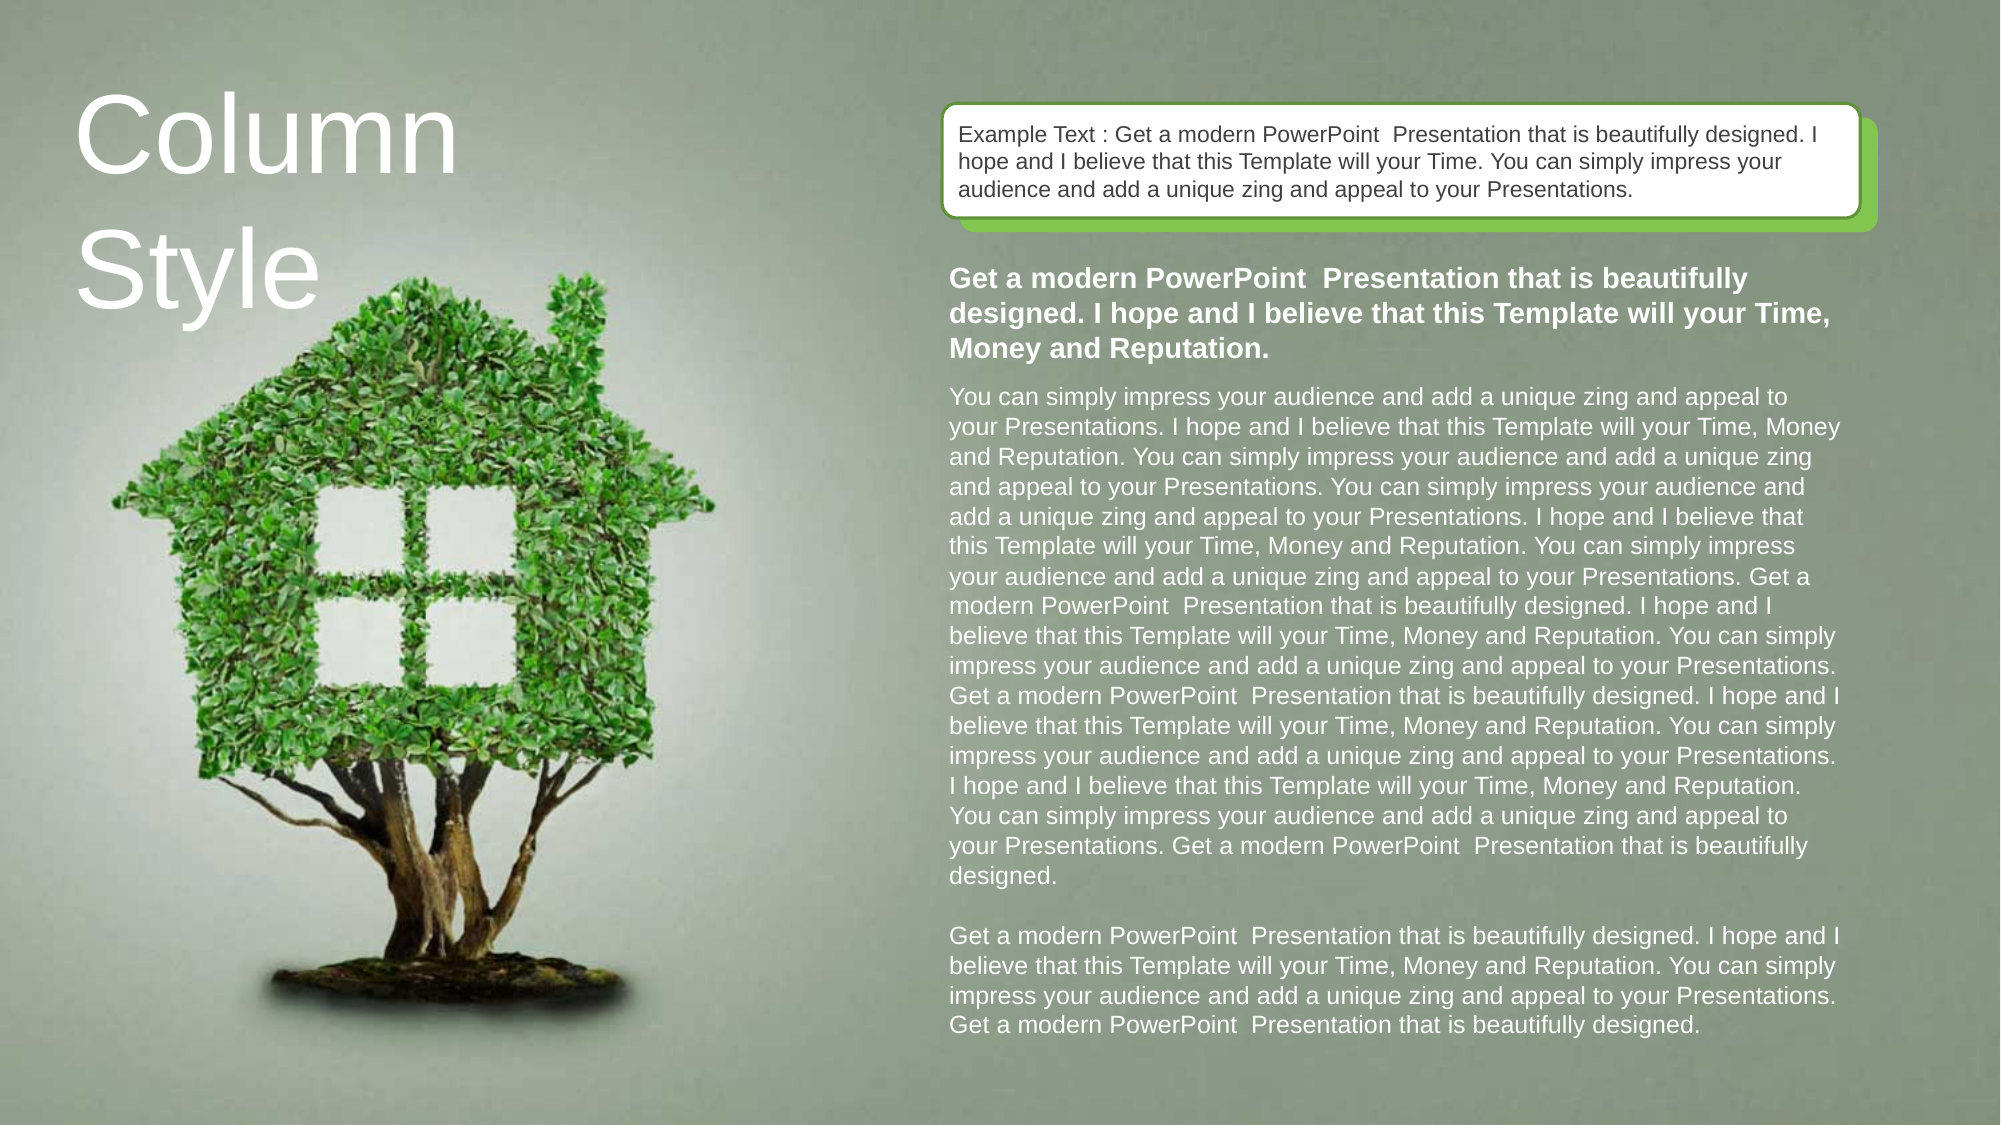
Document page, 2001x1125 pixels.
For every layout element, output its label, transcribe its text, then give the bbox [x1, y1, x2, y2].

text_box Get a modern PowerPoint Presentation that is beautifully designed. I hope and I believe that this Template will your Time, Money and Reputation. [934, 251, 1861, 372]
text_box Column Style [58, 53, 529, 339]
picture [0, 0, 2001, 1125]
text_box You can simply impress your audience and add a unique zing and appeal to your Presentations. I hope and I believe that this Template will your Time, Money and Reputation. You can simply impress your audience and add a unique zing and appeal to your Presentations. You can simply impress your audience and add a unique zing and appeal to your Presentations. I hope and I believe that this Template will your Time, Money and Reputation. You can simply impress your audience and add a unique zing and appeal to your Presentations. Get a modern PowerPoint Presentation that is beautifully designed. I hope and I believe that this Template will your Time, Money and Reputation. You can simply impress your audience and add a unique zing and appeal to your Presentations. Get a modern PowerPoint Presentation that is beautifully designed. I hope and I believe that this Template will your Time, Money and Reputation. You can simply impress your audience and add a unique zing and appeal to your Presentations. I hope and I believe that this Template will your Time, Money and Reputation. You can simply impress your audience and add a unique zing and appeal to your Presentations. Get a modern PowerPoint Presentation that is beautifully designed. Get a modern PowerPoint Presentation that is beautifully designed. I hope and I believe that this Template will your Time, Money and Reputation. You can simply impress your audience and add a unique zing and appeal to your Presentations. Get a modern PowerPoint Presentation that is beautifully designed. [934, 372, 1861, 1047]
text_box Example Text : Get a modern PowerPoint Presentation that is beautifully designed. I hope and I believe that this Template will your Time. You can simply impress your audience and add a unique zing and appeal to your Presentations. [959, 117, 1878, 233]
text_box Example Text : Get a modern PowerPoint Presentation that is beautifully designed. I hope and I believe that this Template will your Time. You can simply impress your audience and add a unique zing and appeal to your Presentations. [942, 103, 1861, 219]
